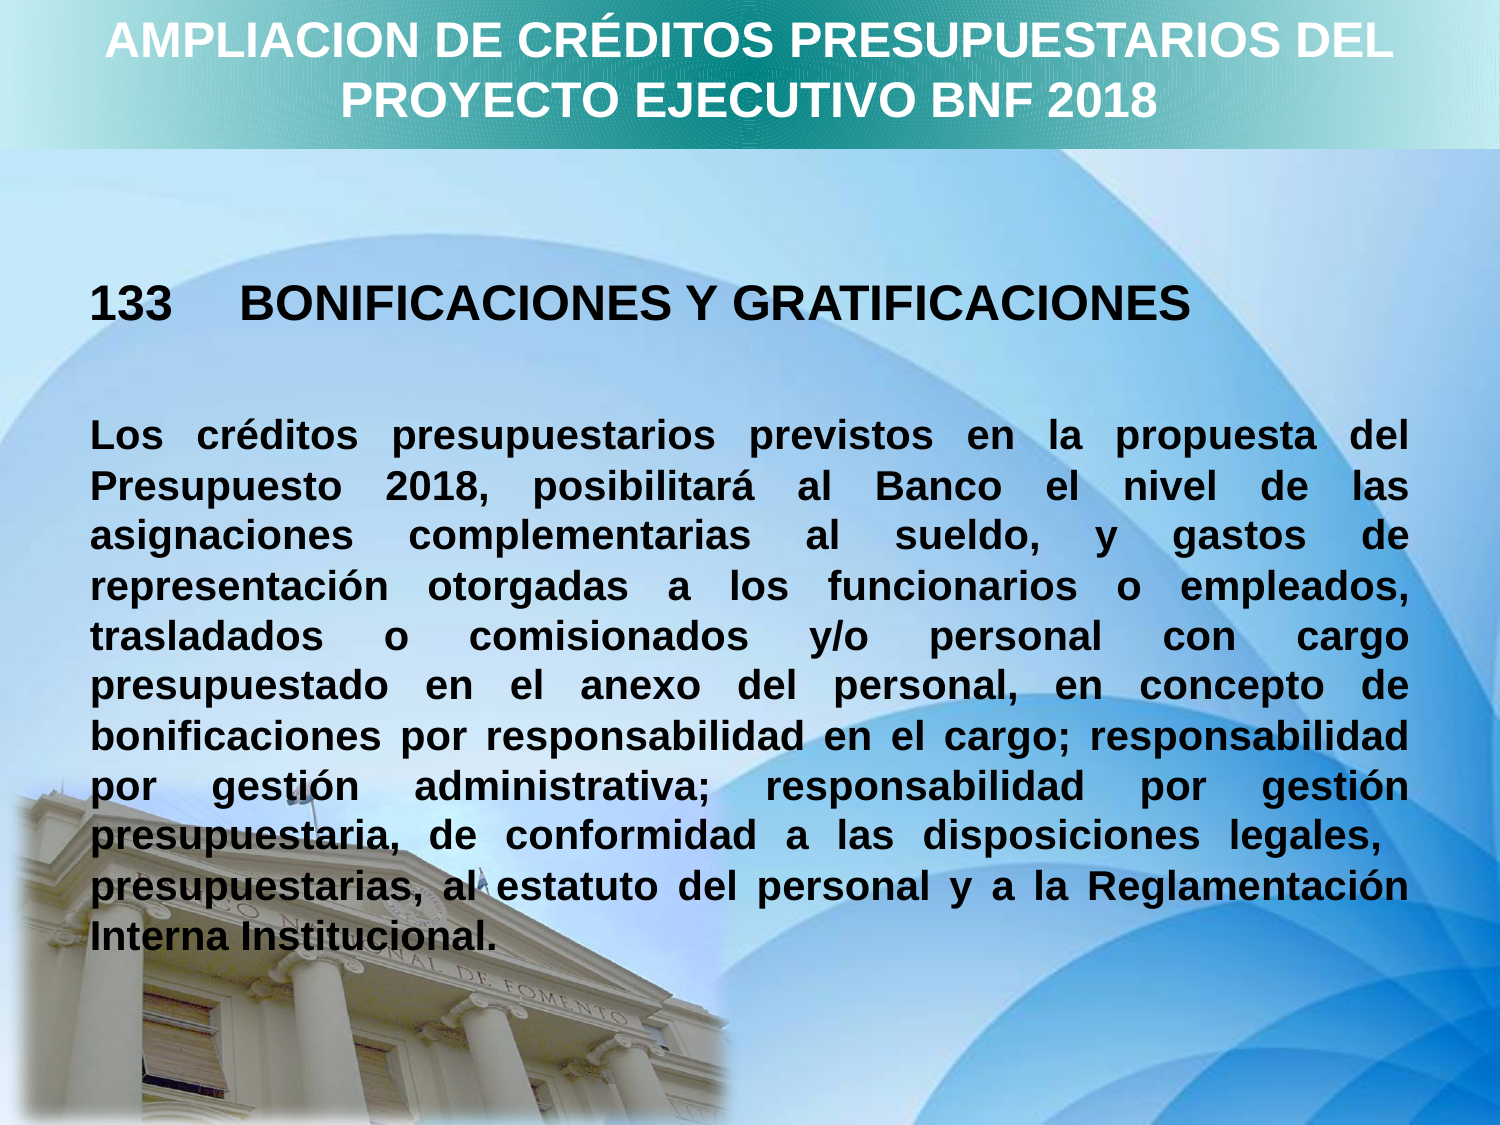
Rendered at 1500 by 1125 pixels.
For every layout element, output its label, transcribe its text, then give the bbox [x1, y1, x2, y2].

picture [0, 149, 1500, 1125]
text_box AMPLIACION DE CRÉDITOS PRESUPUESTARIOS DEL PROYECTO EJECUTIVO BNF 2018 [0, 0, 1500, 149]
list 133 BONIFICACIONES Y GRATIFICACIONES Los créditos presupuestarios previstos en la propuesta del Presupuesto 2018, posibilitará al Banco el nivel de las asignaciones complementarias al sueldo, y gastos de representación otorgadas a los funcionarios o empleados, trasladados o comisionados y/o personal con cargo presupuestado en el anexo del personal, en concepto de bonificaciones por responsabilidad en el cargo; responsabilidad por gestión administrativa; responsabilidad por gestión presupuestaria, de conformidad a las disposiciones legales, presupuestarias, al estatuto del personal y a la Reglamentación Interna Institucional. [75, 262, 1425, 1106]
